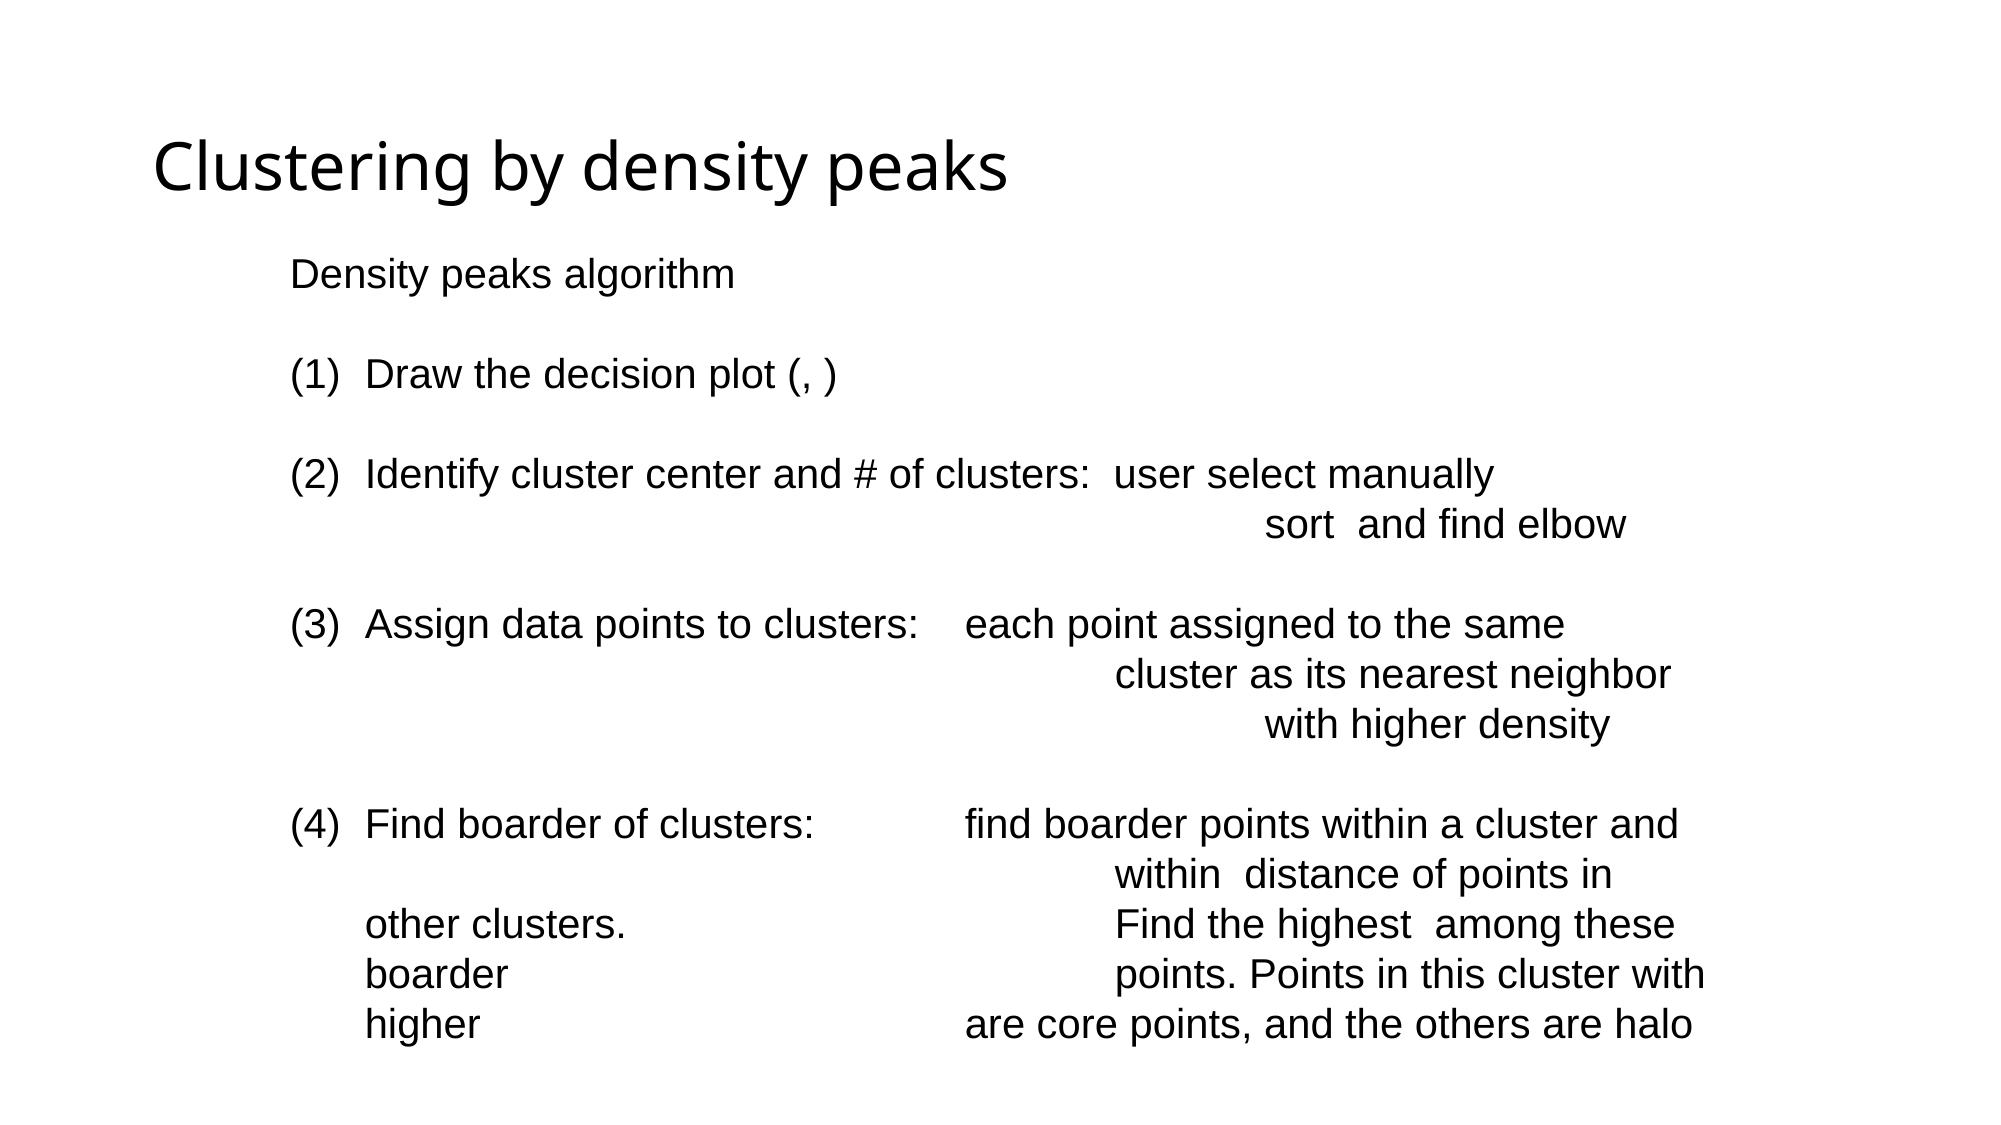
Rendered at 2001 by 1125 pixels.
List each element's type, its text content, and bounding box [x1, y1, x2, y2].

title Clustering by density peaks [137, 59, 1863, 278]
